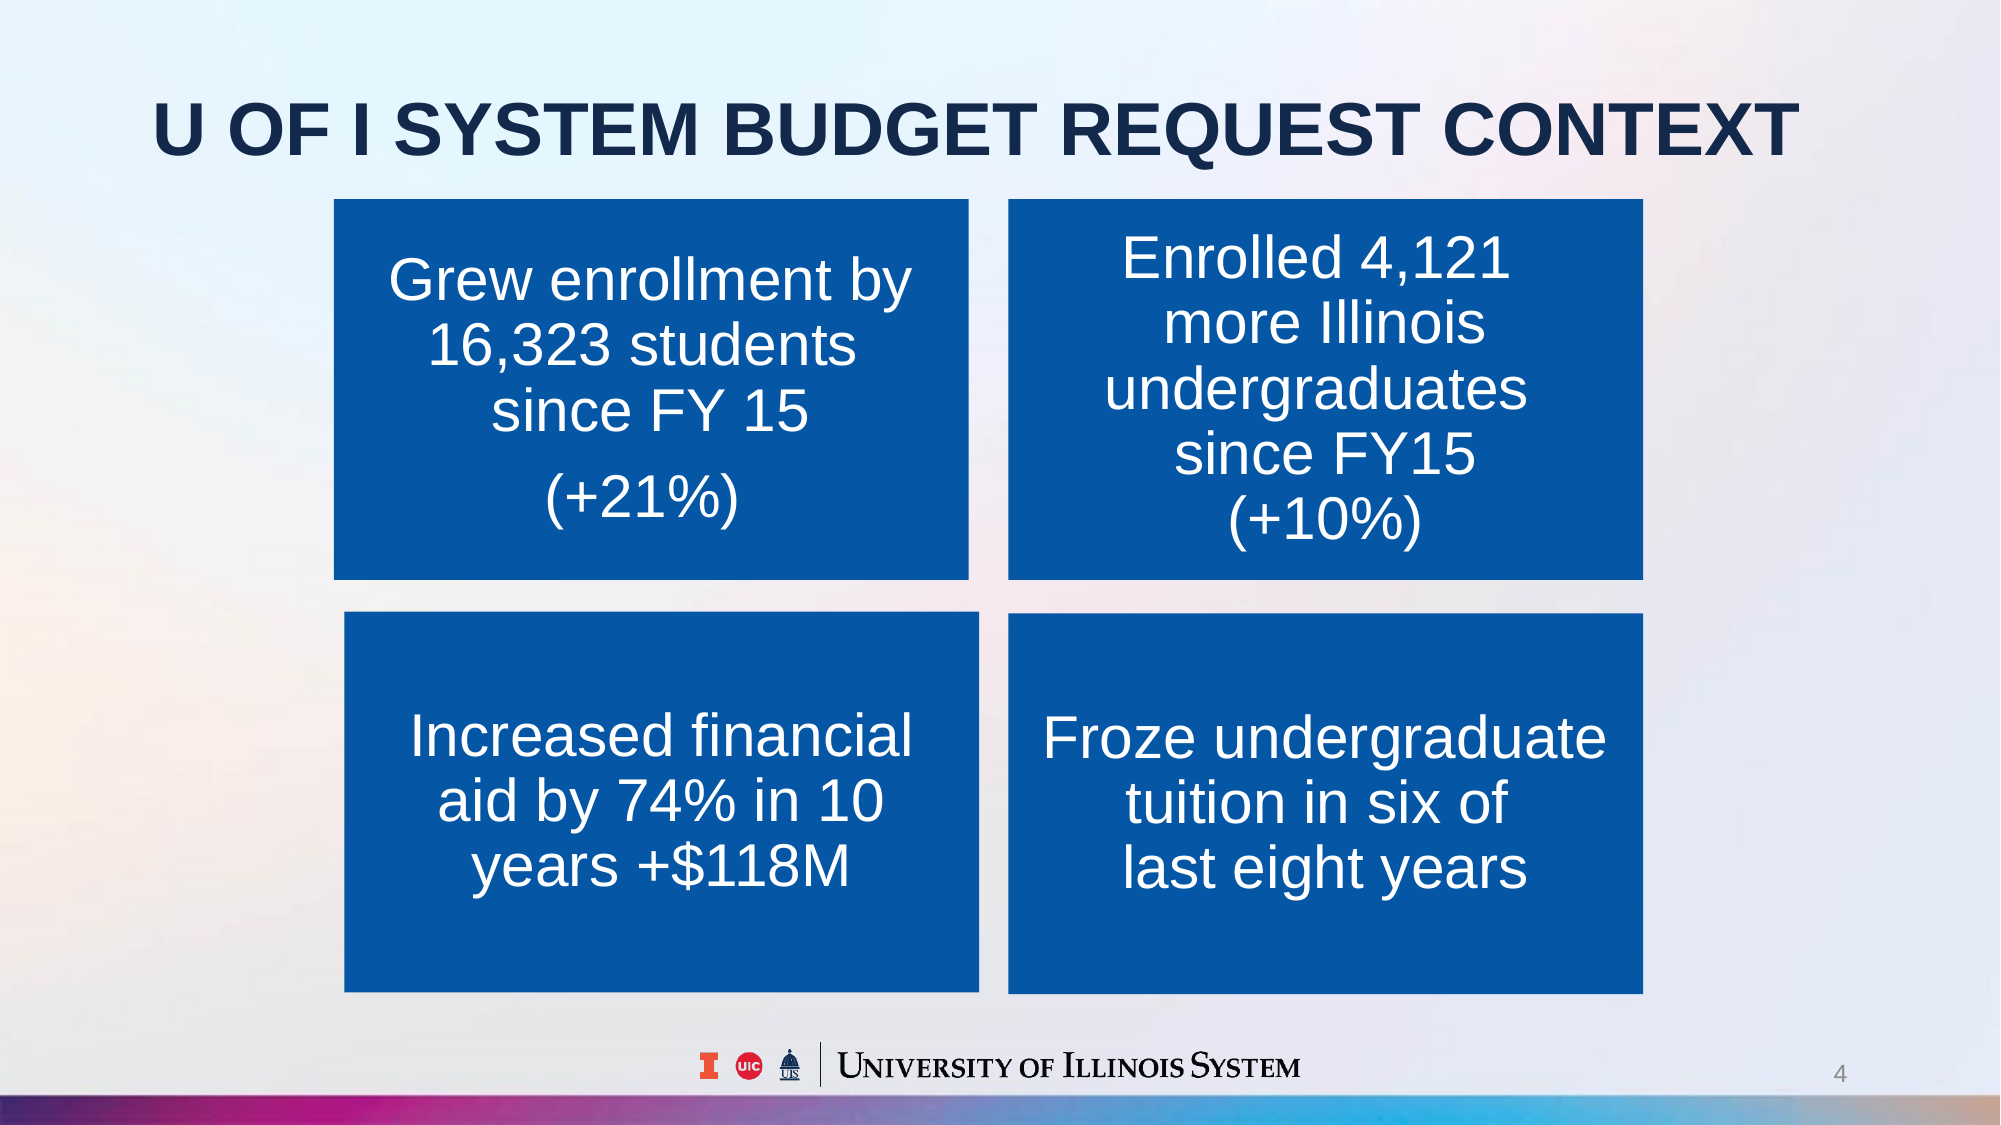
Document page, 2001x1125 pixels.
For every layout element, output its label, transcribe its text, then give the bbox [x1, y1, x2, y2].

slide_number 4 [1412, 1042, 1863, 1103]
title U OF I SYSTEM BUDGET REQUEST CONTEXT [137, 61, 1863, 201]
text_box Froze undergraduate tuition in six of last eight years [1008, 613, 1644, 995]
text_box Grew enrollment by 16,323 students since FY 15 (+21%) [333, 199, 969, 580]
picture [0, 0, 2000, 1125]
text_box Increased financial aid by 74% in 10 years +$118M [344, 611, 980, 993]
text_box Enrolled 4,121 more Illinois undergraduates since FY15 (+10%) [1008, 199, 1644, 580]
